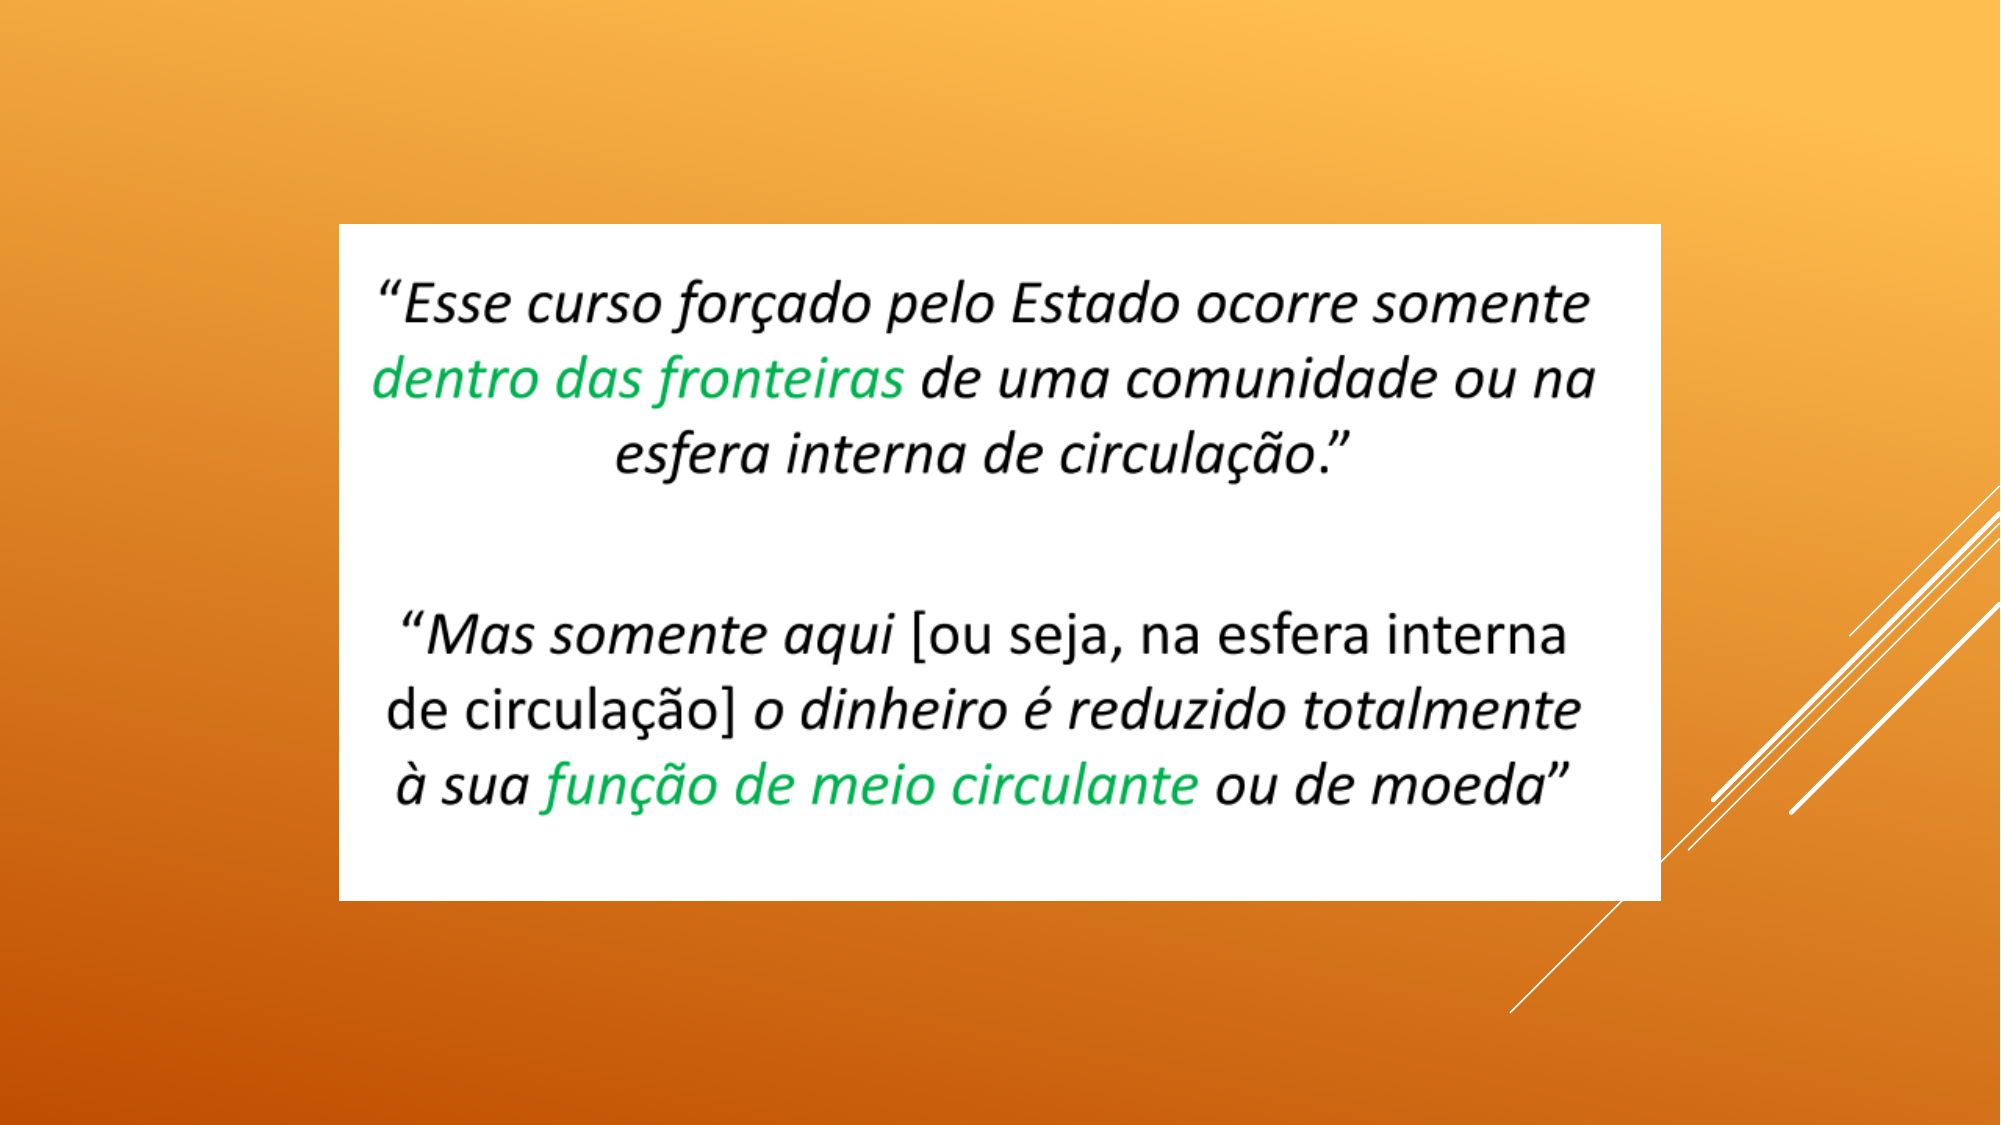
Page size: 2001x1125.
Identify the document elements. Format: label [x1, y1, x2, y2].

picture [339, 223, 1661, 901]
